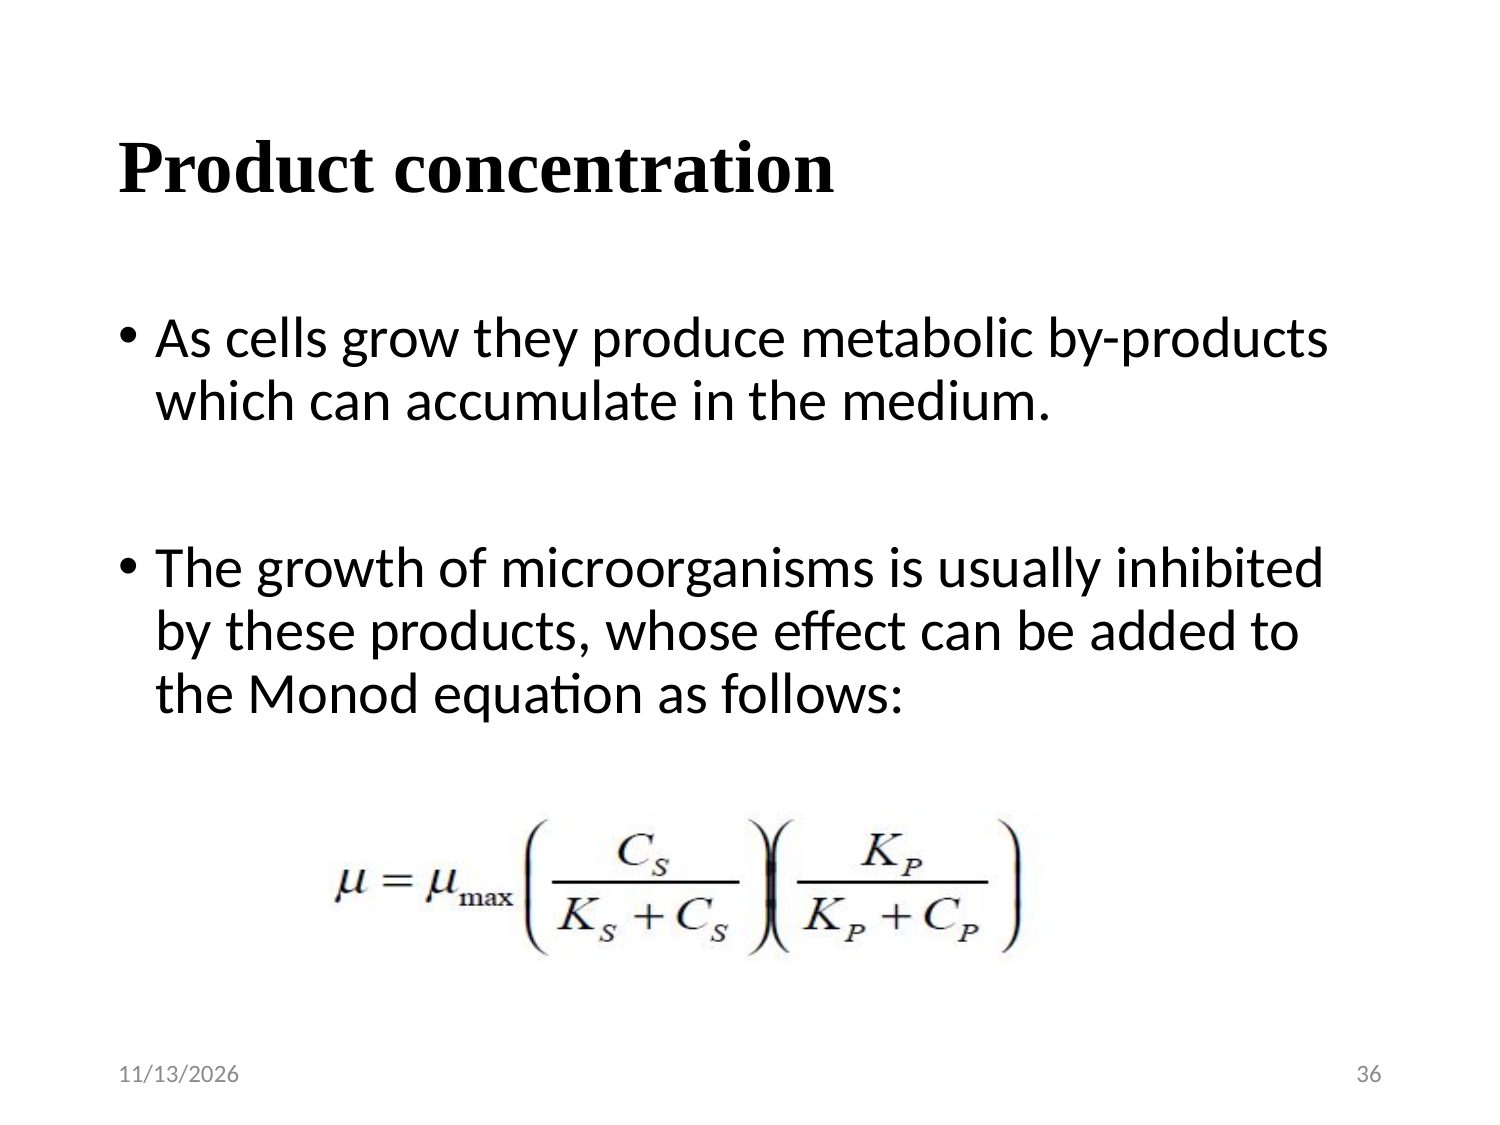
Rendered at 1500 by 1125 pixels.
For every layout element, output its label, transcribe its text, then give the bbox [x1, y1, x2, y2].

list As cells grow they produce metabolic by-products which can accumulate in the medium. The growth of microorganisms is usually inhibited by these products, whose effect can be added to the Monod equation as follows: [103, 299, 1397, 1014]
picture [299, 787, 1113, 1014]
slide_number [103, 1042, 441, 1103]
slide_number 36 [1059, 1042, 1397, 1103]
title Product concentration [103, 59, 1397, 278]
